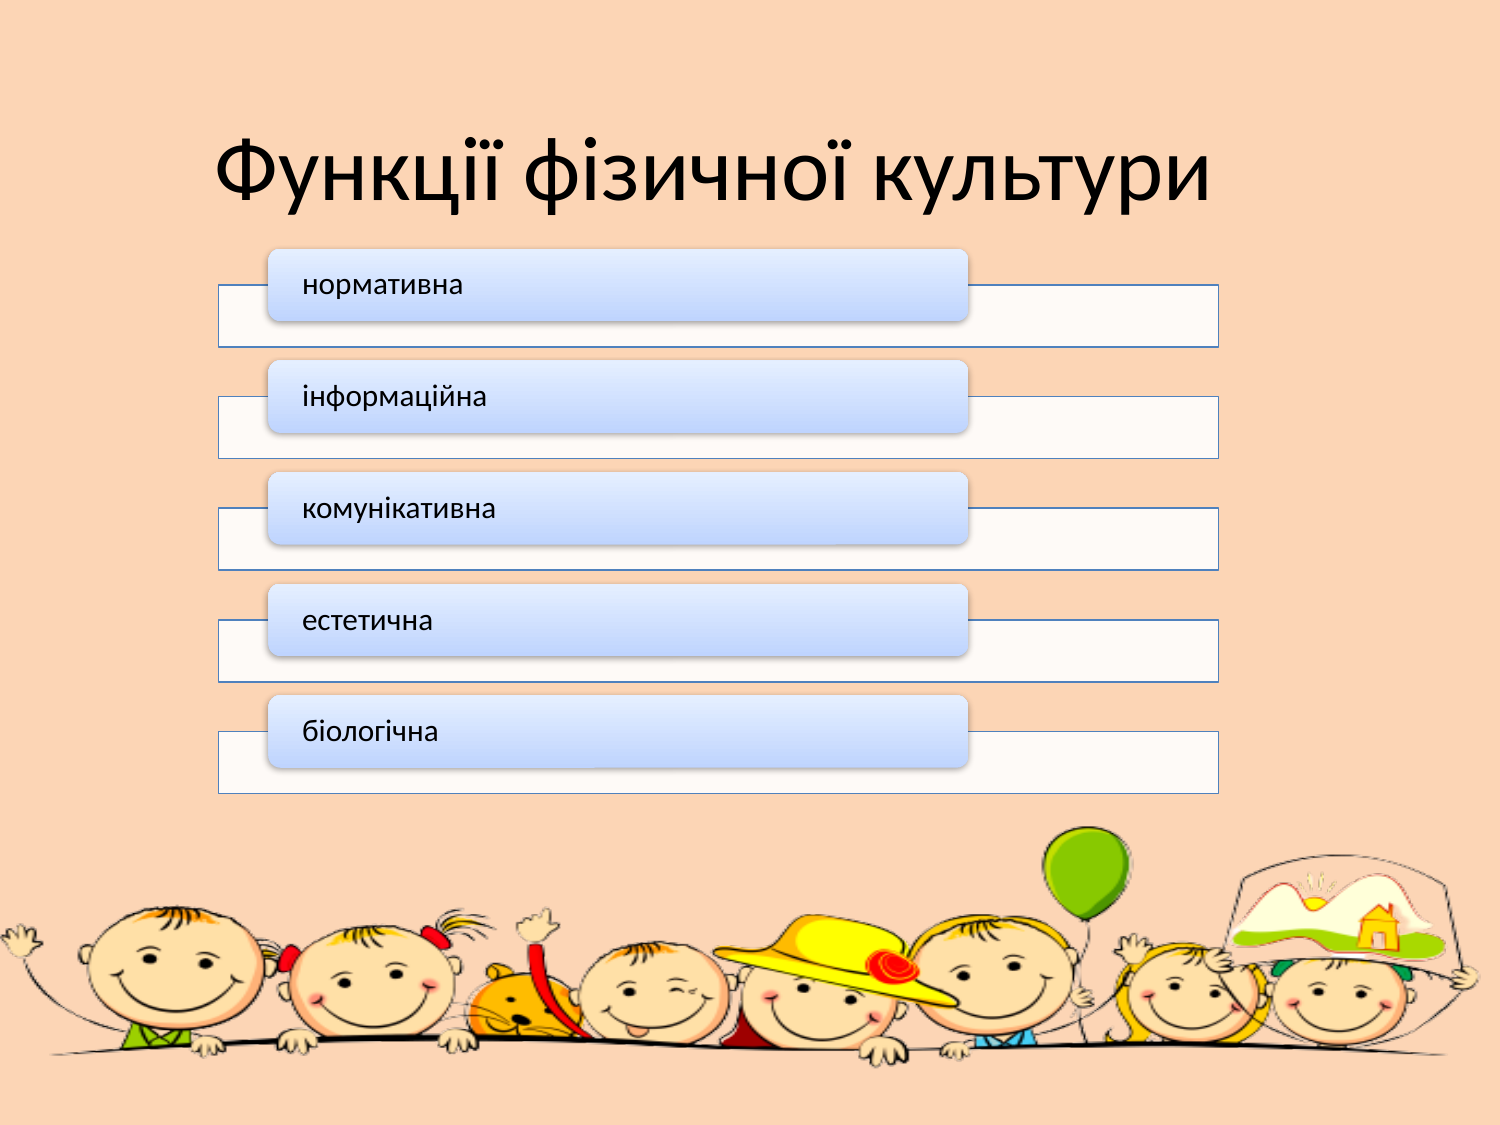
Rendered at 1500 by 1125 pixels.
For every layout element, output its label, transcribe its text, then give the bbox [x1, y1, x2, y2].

picture [0, 822, 1483, 1084]
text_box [218, 243, 1219, 799]
title Функції фізичної культури [76, 42, 1352, 284]
